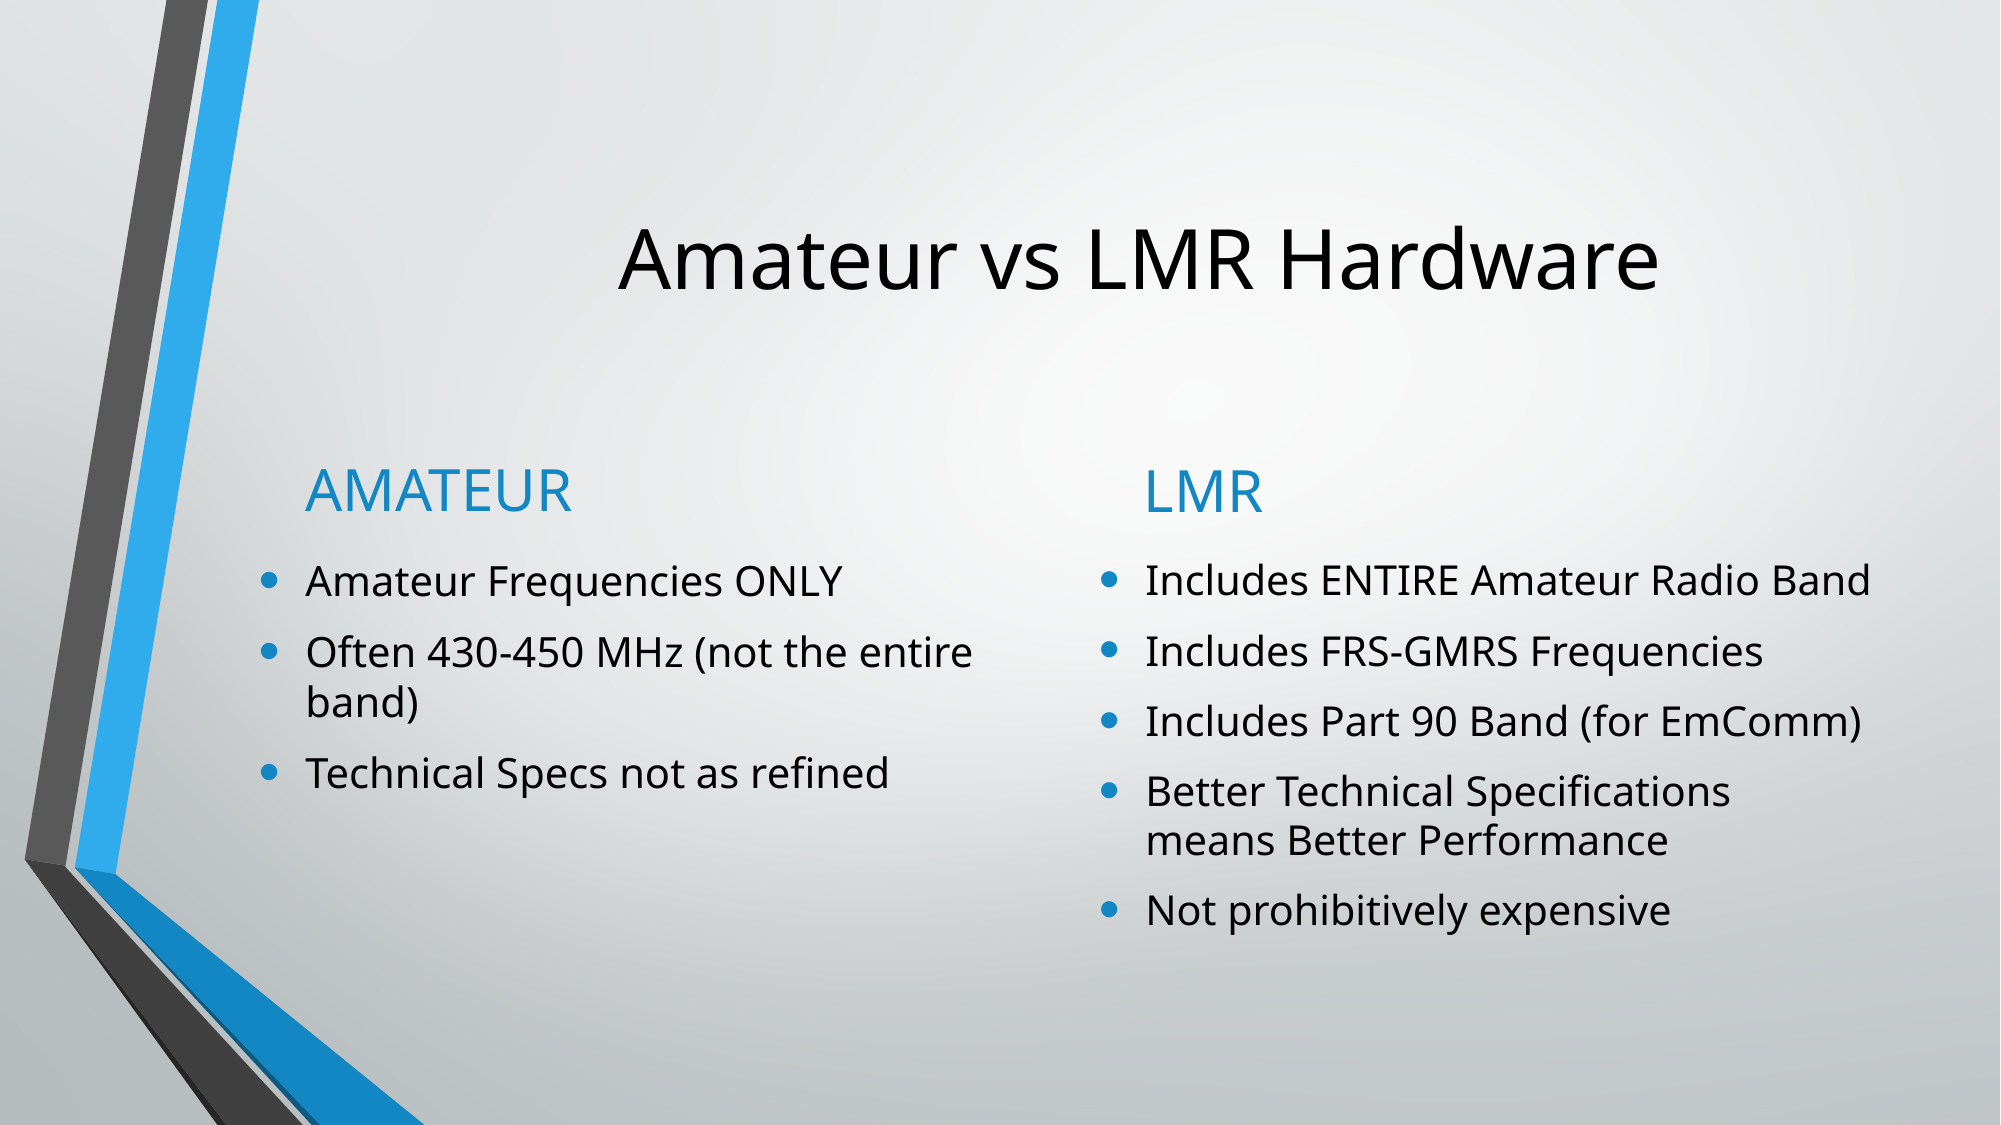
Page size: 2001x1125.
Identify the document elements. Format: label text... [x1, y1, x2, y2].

list LMR [1128, 437, 1887, 532]
list Amateur Frequencies ONLY Often 430-450 MHz (not the entire band) Technical Specs not as refined [243, 547, 1047, 950]
title Amateur vs LMR Hardware [243, 112, 1887, 400]
list AMATEUR [290, 436, 1047, 531]
list Includes ENTIRE Amateur Radio Band Includes FRS-GMRS Frequencies Includes Part 90 Band (for EmComm) Better Technical Specifications means Better Performance Not prohibitively expensive [1083, 547, 1887, 950]
